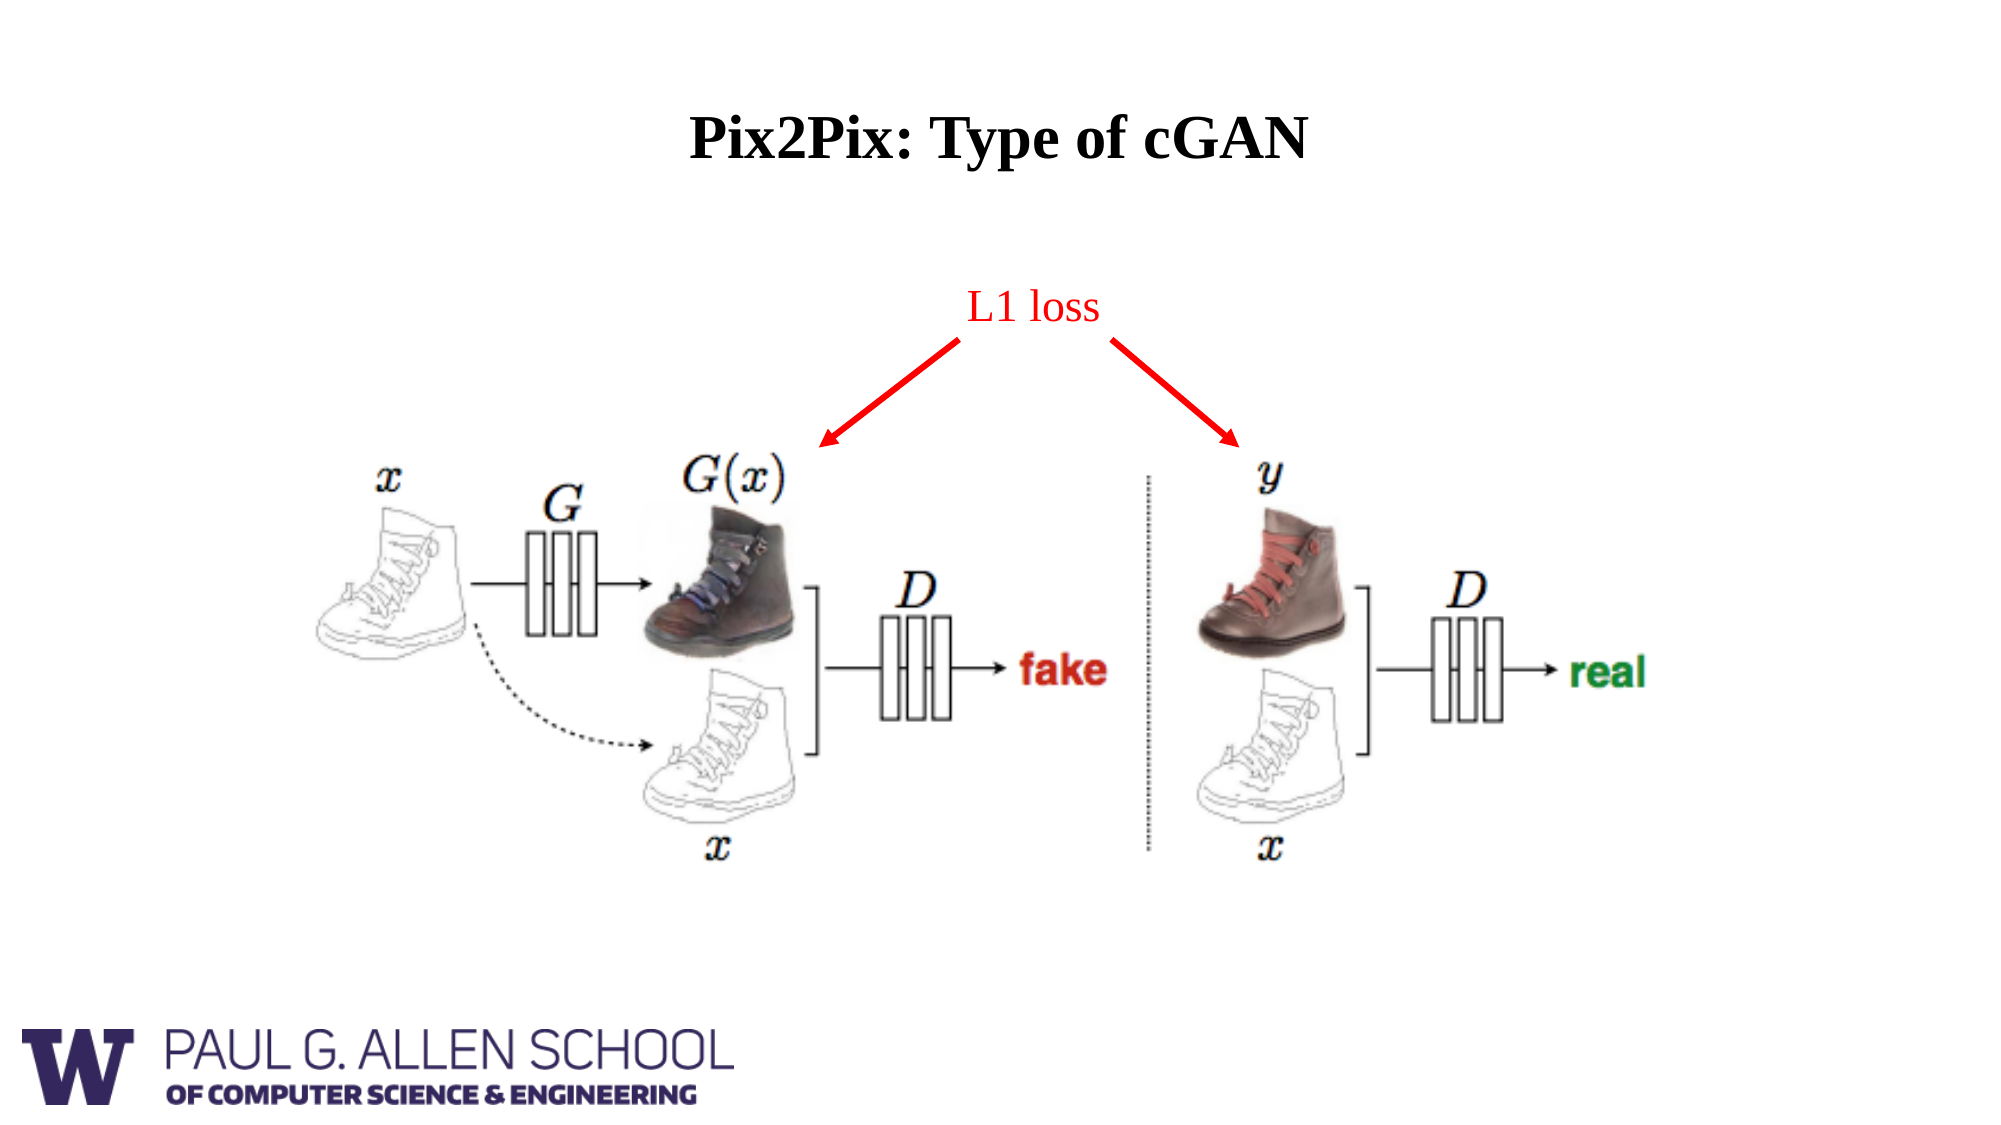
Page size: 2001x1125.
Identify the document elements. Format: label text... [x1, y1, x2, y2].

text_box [1111, 339, 1240, 448]
picture [22, 1029, 735, 1105]
text_box L1 loss [733, 268, 1311, 339]
text_box Pix2Pix: Type of cGAN [0, 88, 2000, 179]
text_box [818, 339, 959, 448]
picture [294, 383, 1706, 888]
